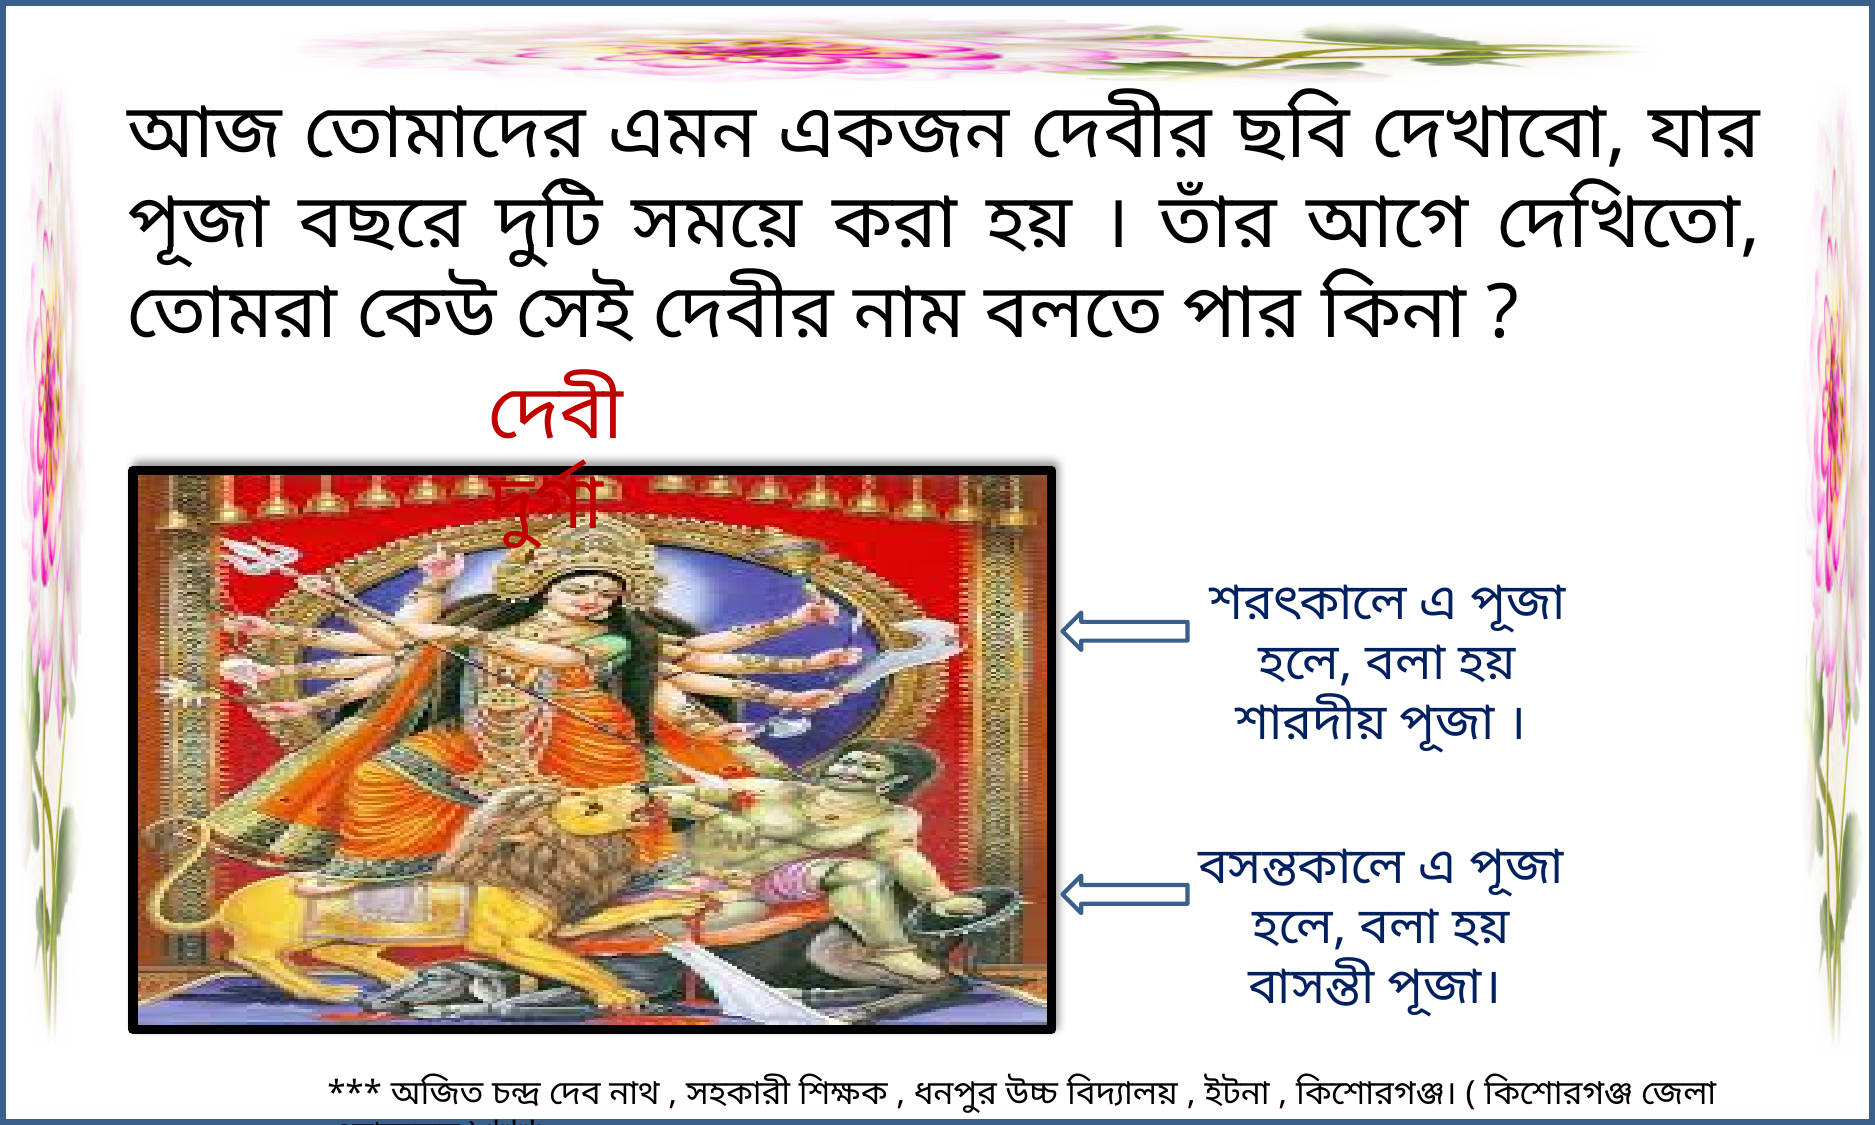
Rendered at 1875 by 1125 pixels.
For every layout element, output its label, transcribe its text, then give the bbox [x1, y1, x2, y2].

text_box দেবী দুর্গা [412, 356, 700, 473]
text_box [88, 0, 1875, 1125]
picture [137, 0, 1401, 1026]
picture [1796, 5, 1872, 1125]
text_box *** অজিত চন্দ্র দেব নাথ , সহকারী শিক্ষক , ধনপুর উচ্চ বিদ্যালয় , ইটনা , কিশোরগঞ্জ। ( কিশোরগঞ্জ জেলা এম্বাসেডর ) *** [312, 1064, 1775, 1125]
text_box [1060, 610, 1190, 652]
text_box বসন্তকালে এ পূজা হলে, বলা হয় বাসন্তী পূজা। [1175, 826, 1588, 1021]
picture [12, 0, 88, 1125]
text_box [1060, 873, 1190, 916]
text_box আজ তোমাদের এমন একজন দেবীর ছবি দেখাবো, যার পূজা বছরে দুটি সময়ে করা হয় । তাঁর আগে দেখিতো, তোমরা কেউ সেই দেবীর নাম বলতে পার কিনা ? [1010, 74, 1775, 360]
text_box শরৎকালে এ পূজা হলে, বলা হয় শারদীয় পূজা । [1187, 562, 1588, 758]
text_box আজ তোমাদের এমন একজন দেবীর ছবি দেখাবো, যার পূজা বছরে দুটি সময়ে করা হয় । তাঁর আগে দেখিতো, তোমরা কেউ সেই দেবীর নাম বলতে পার কিনা ? [112, 74, 925, 360]
text_box [0, 0, 10, 1125]
